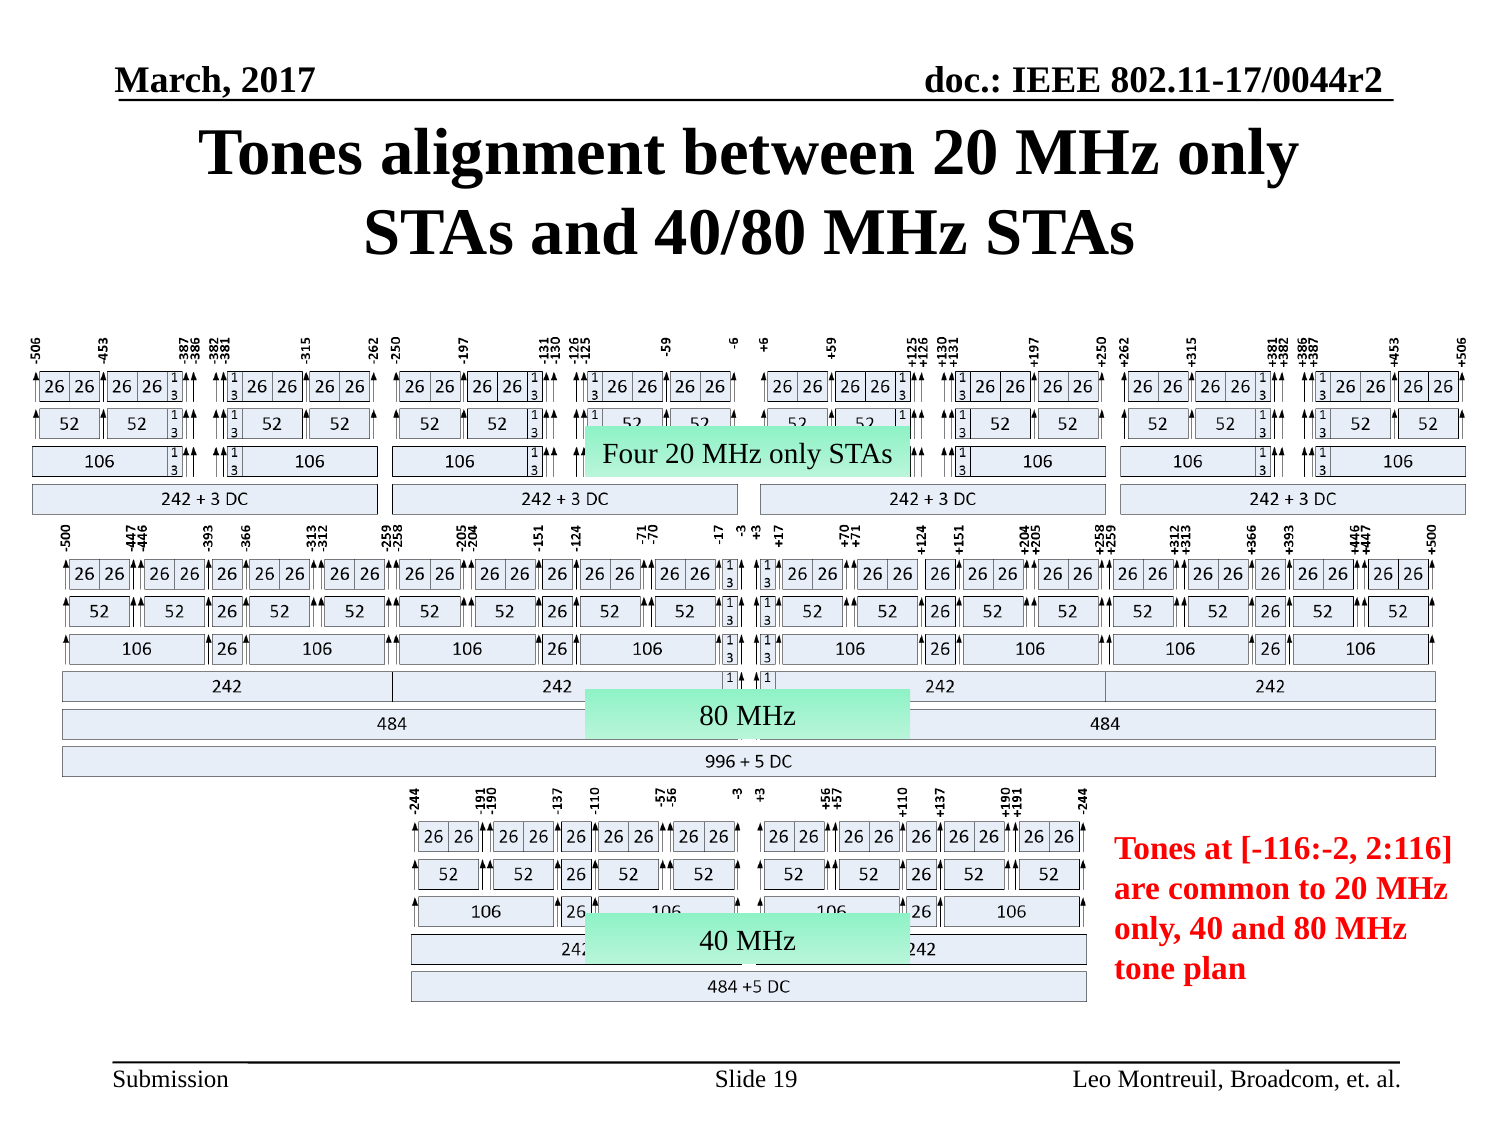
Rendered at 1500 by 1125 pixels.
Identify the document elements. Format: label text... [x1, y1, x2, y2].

title Tones alignment between 20 MHz only STAs and 40/80 MHz STAs [112, 112, 1388, 263]
picture [24, 337, 1471, 1003]
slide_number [114, 54, 318, 101]
slide_number Slide 19 [712, 1061, 800, 1093]
footer Leo Montreuil, Broadcom, et. al. [1037, 1061, 1402, 1093]
